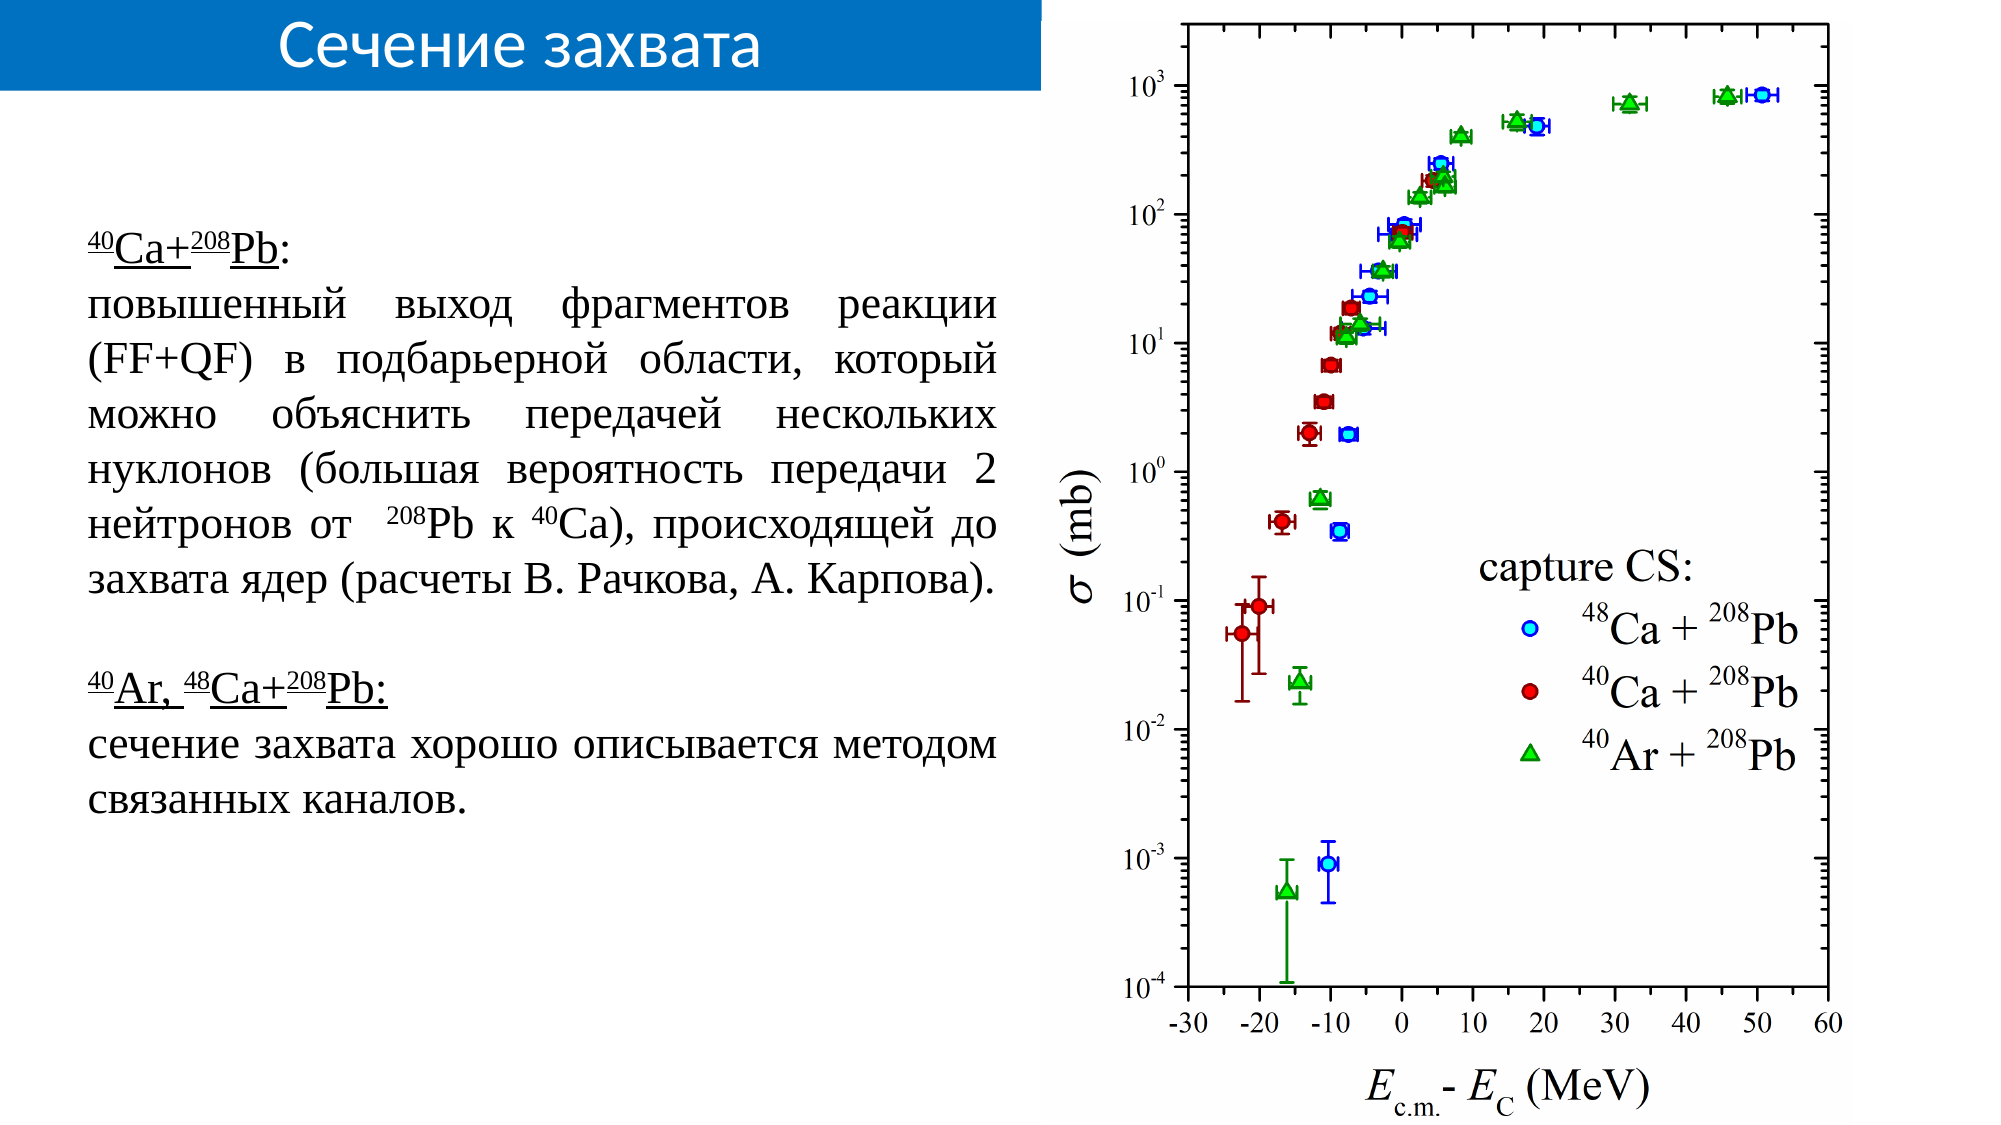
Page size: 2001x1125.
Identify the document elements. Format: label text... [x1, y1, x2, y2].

text_box 40Ca+208Pb: повышенный выход фрагментов реакции (FF+QF) в подбарьерной области, который можно объяснить передачей нескольких нуклонов (большая вероятность передачи 2 нейтронов от 208Pb к 40Ca), происходящей до захвата ядер (расчеты В. Рачкова, А. Карпова). 40Ar, 48Ca+208Pb: сечение захвата хорошо описывается методом связанных каналов. [72, 210, 1013, 930]
text_box Сечение захвата [0, 0, 1042, 91]
picture [1041, 21, 1852, 1125]
